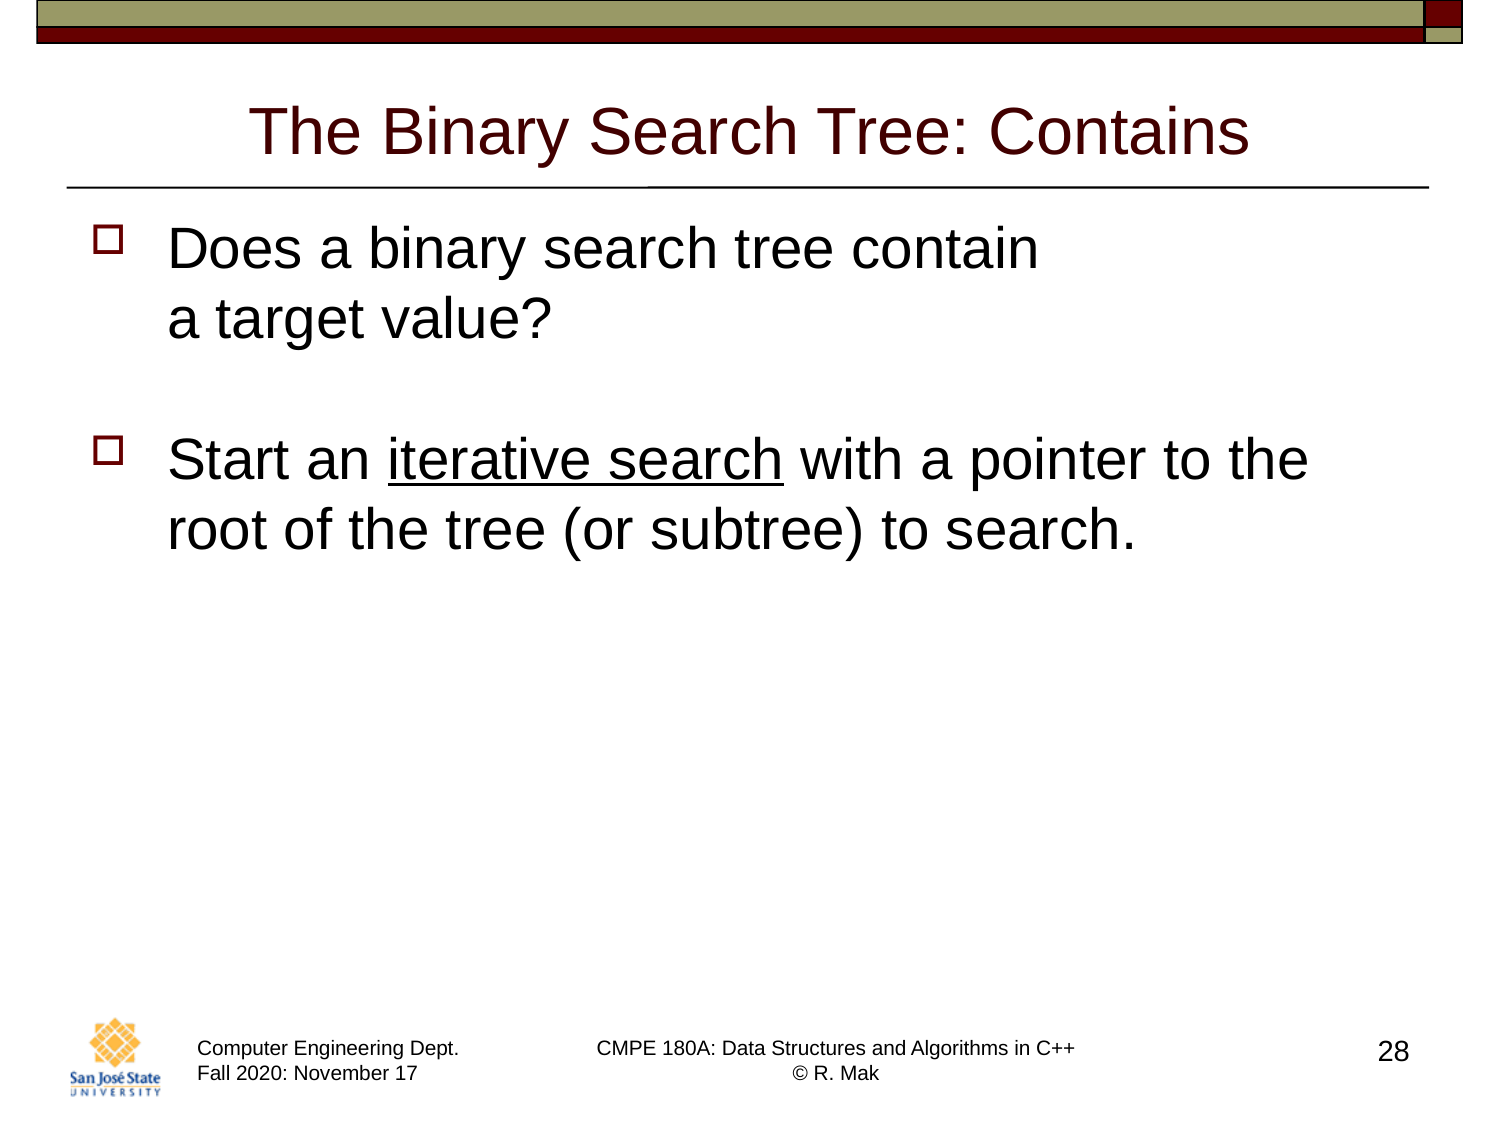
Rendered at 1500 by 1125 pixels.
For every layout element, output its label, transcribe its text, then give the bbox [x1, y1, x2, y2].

title The Binary Search Tree: Contains [75, 67, 1425, 175]
list Does a binary search tree contain a target value? Start an iterative search with a pointer to the root of the tree (or subtree) to search. [75, 202, 1425, 1003]
slide_number 28 [1112, 1025, 1425, 1100]
picture [60, 1012, 166, 1112]
